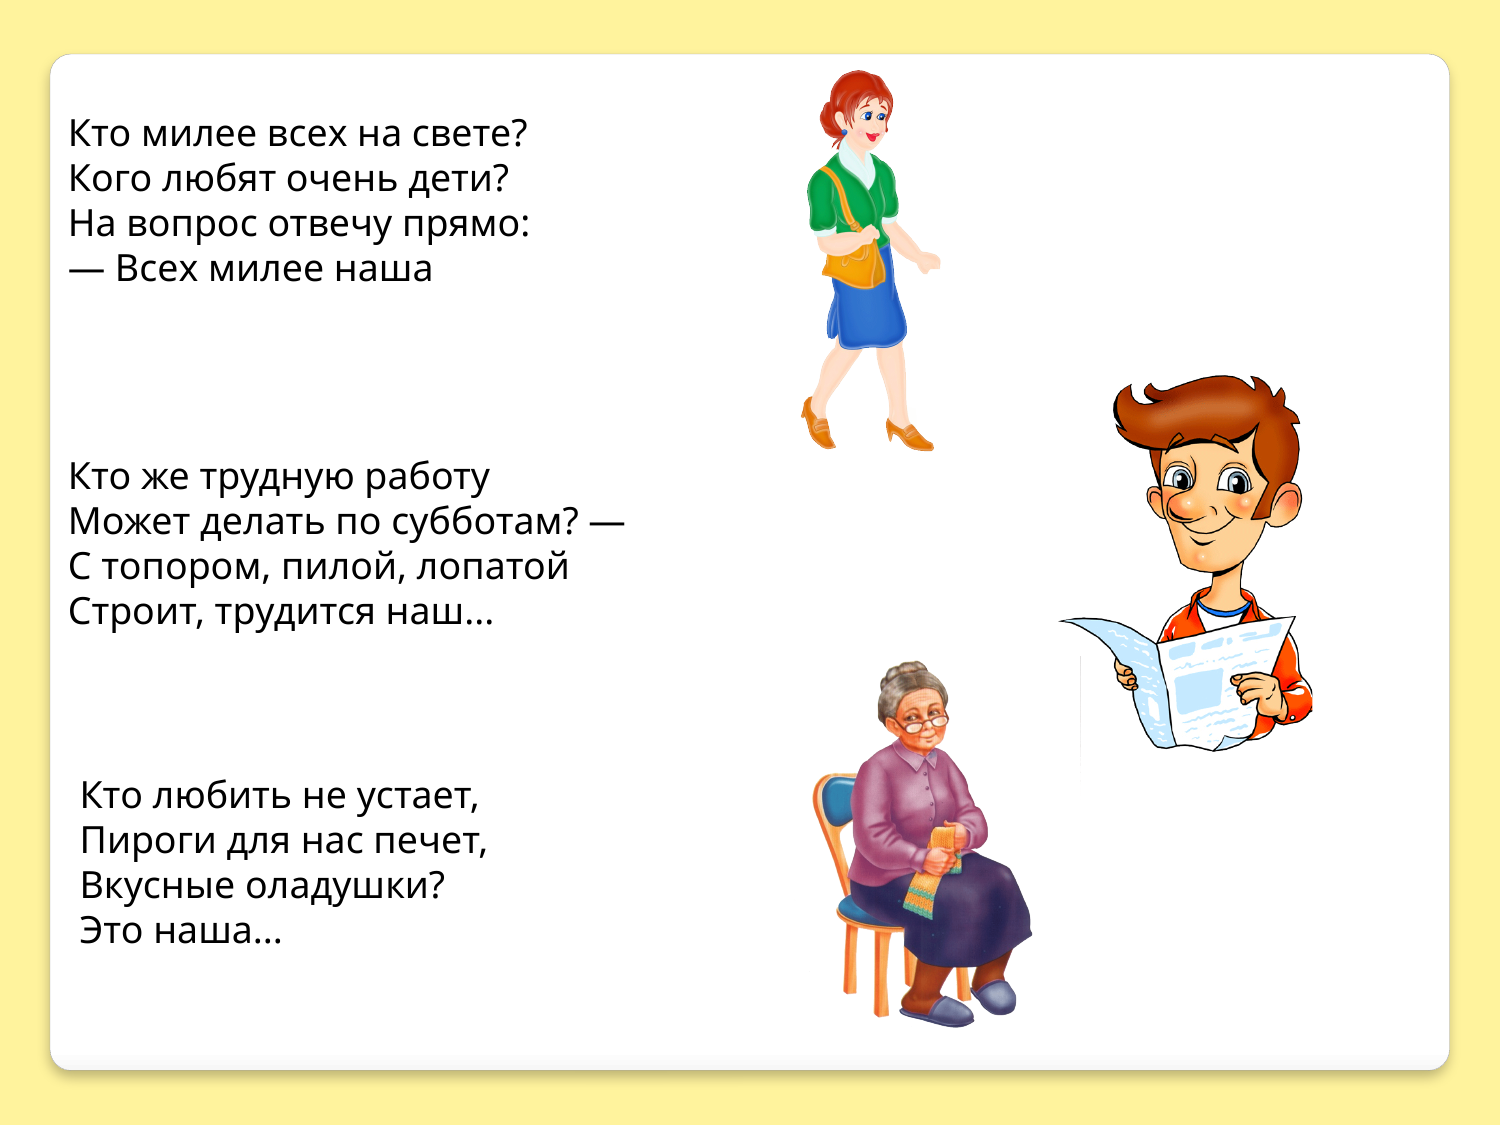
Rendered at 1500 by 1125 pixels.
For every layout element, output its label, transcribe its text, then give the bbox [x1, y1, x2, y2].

text_box Кто любить не устает, Пироги для нас печет, Вкусные оладушки? Это наша... [64, 763, 538, 1003]
text_box Кто же трудную работу Может делать по субботам? — С топором, пилой, лопатой Строит, трудится наш... [53, 444, 739, 685]
picture [761, 54, 1313, 1030]
text_box Кто милее всех на свете? Кого любят очень дети? На вопрос отвечу прямо: — Всех милее наша [53, 101, 585, 342]
